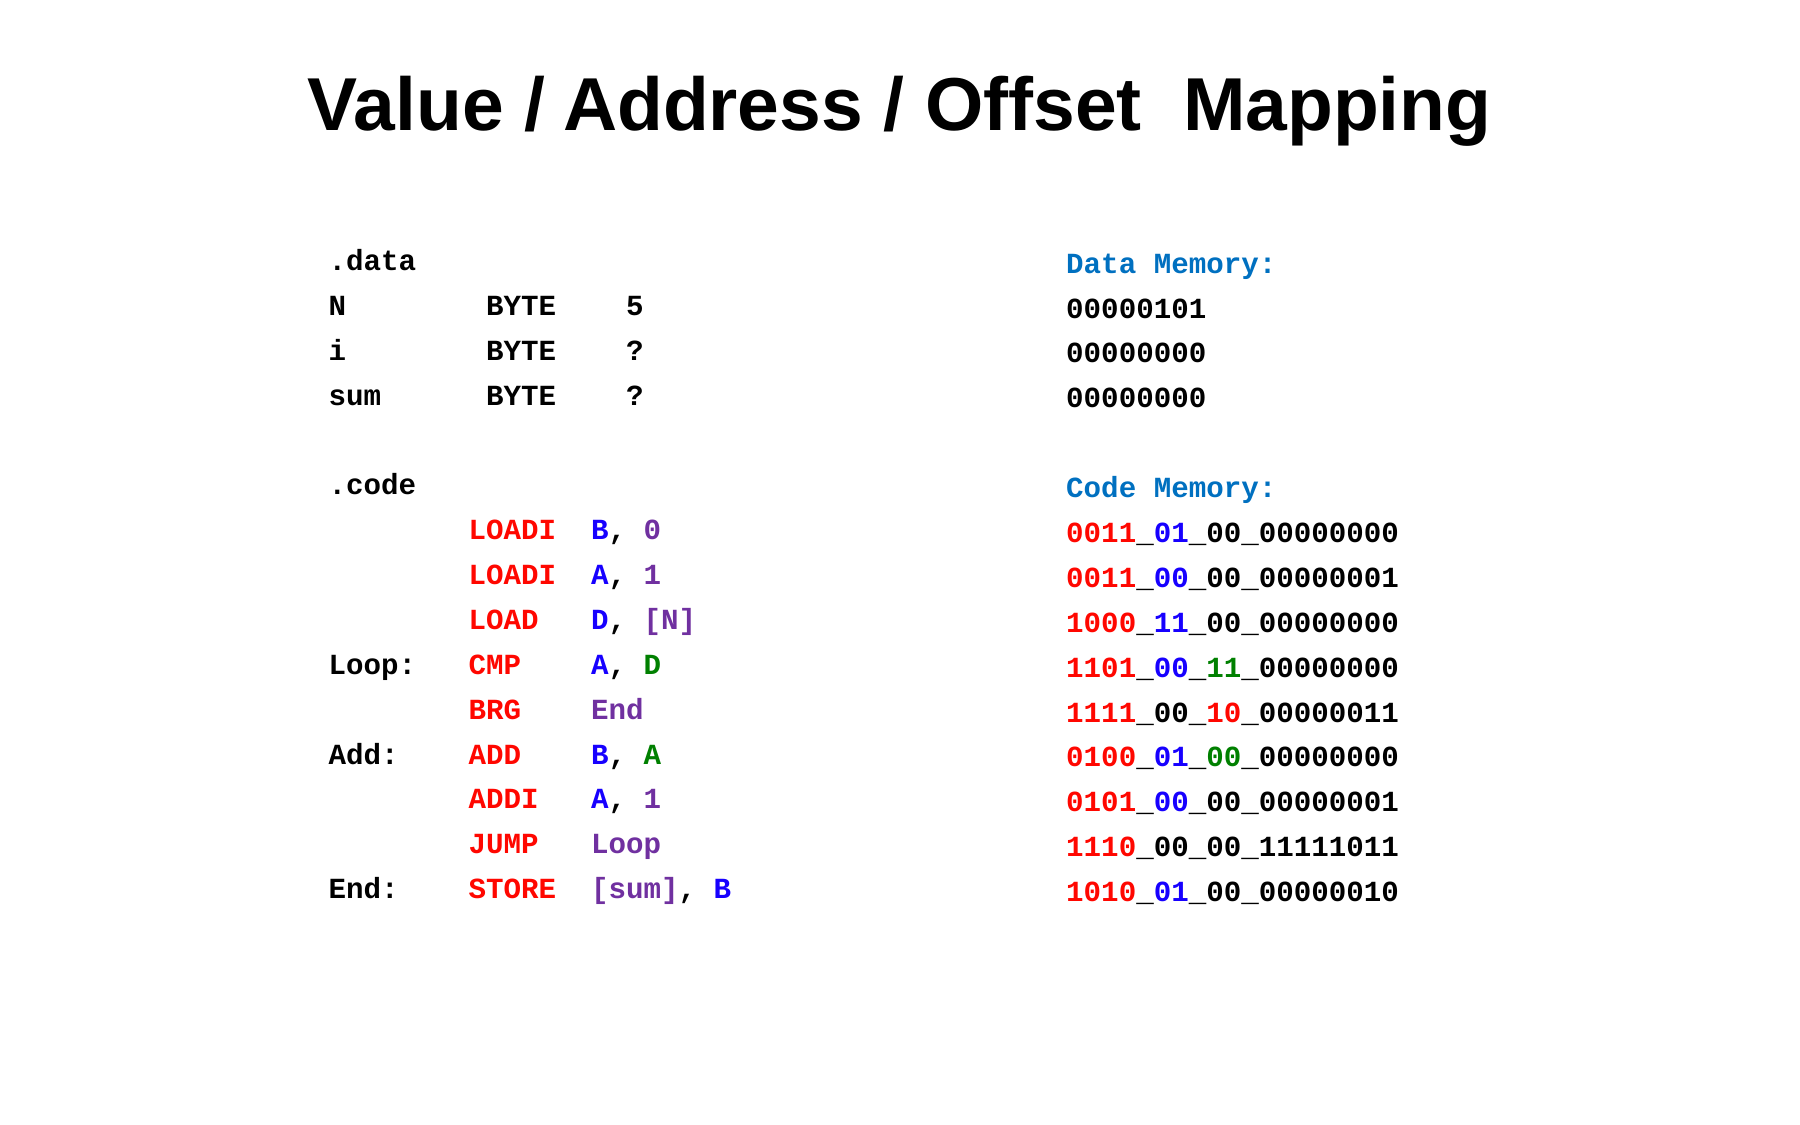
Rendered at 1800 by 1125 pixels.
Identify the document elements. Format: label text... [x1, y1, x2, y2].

text_box Data Memory: 00000101 00000000 00000000 Code Memory: 0011_01_00_00000000 0011_00_00_00000001 1000_11_00_00000000 1101_00_11_00000000 1111_00_10_00000011 0100_01_00_00000000 0101_00_00_00000001 1110_00_00_11111011 1010_01_00_00000010 [1026, 184, 1538, 1053]
title Value / Address / Offset Mapping [150, 40, 1650, 153]
list .data N BYTE 5 i BYTE ? sum BYTE ? .code LOADI B, 0 LOADI A, 1 LOAD D, [N] Loop: CMP A, D BRG End Add: ADD B, A ADDI A, 1 JUMP Loop End: STORE [sum], B [288, 226, 823, 1053]
